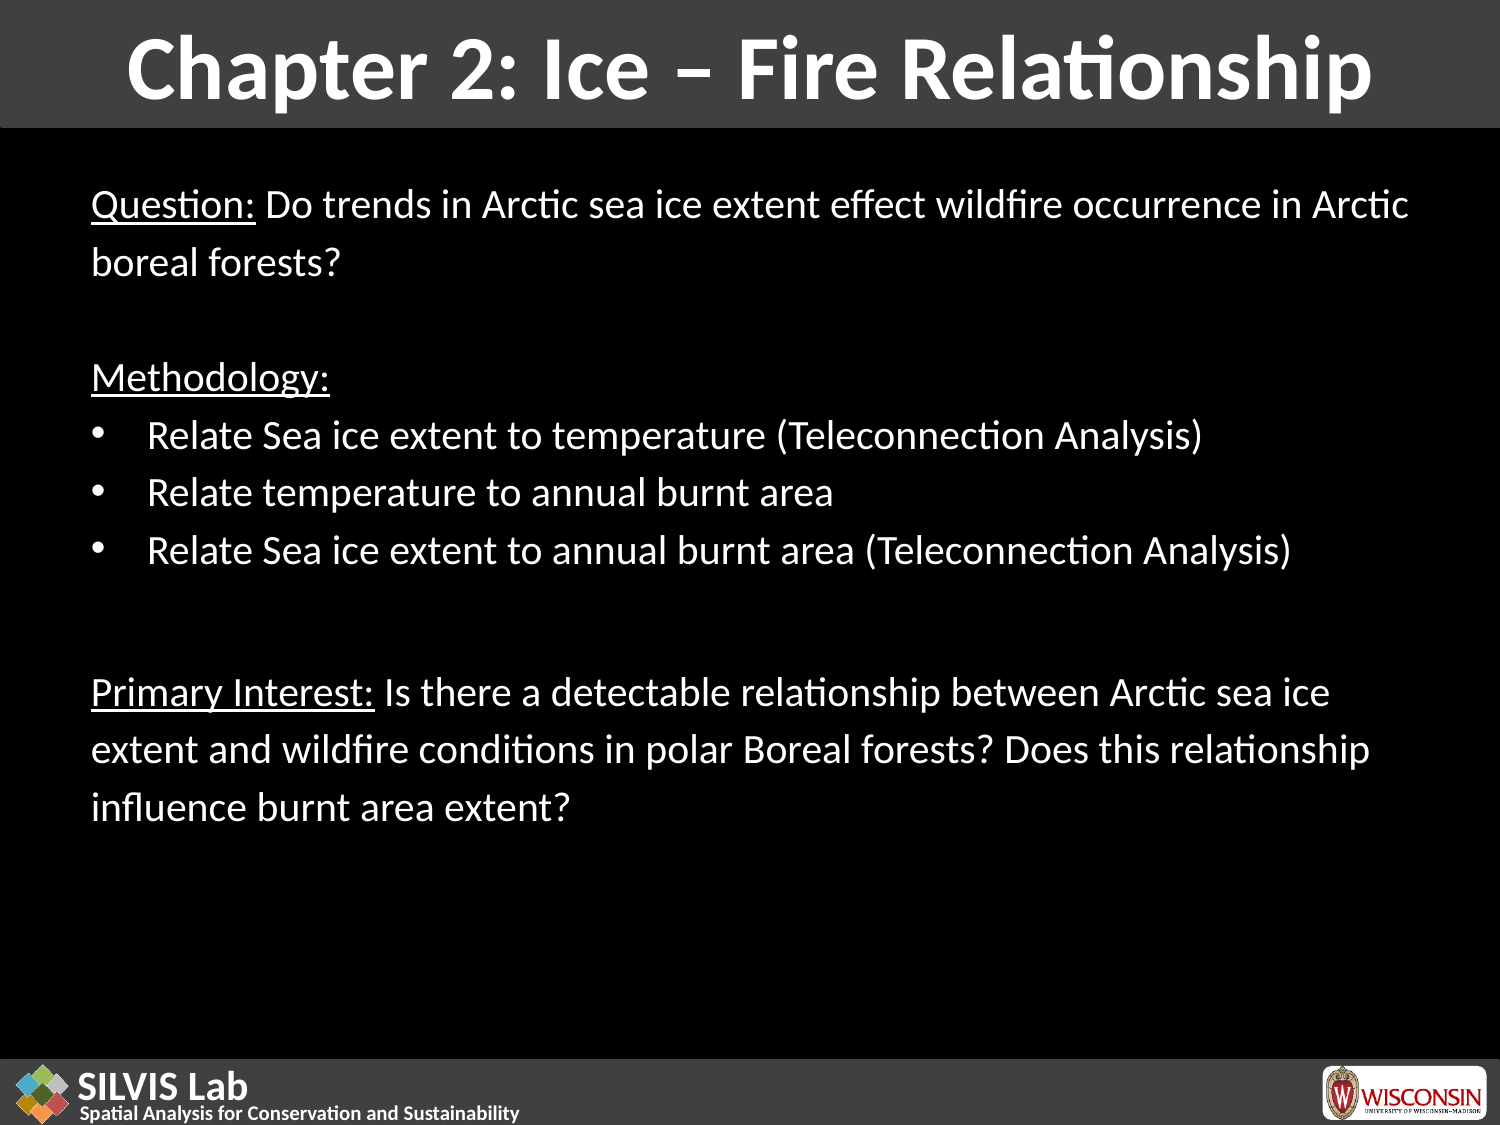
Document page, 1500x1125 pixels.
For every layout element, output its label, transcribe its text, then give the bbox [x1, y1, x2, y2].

title Chapter 2: Ice – Fire Relationship [2, 0, 1500, 125]
picture [13, 1062, 70, 1125]
text_box Question: Do trends in Arctic sea ice extent effect wildfire occurrence in Arctic boreal forests? Methodology: Relate Sea ice extent to temperature (Teleconnection Analysis) Relate temperature to annual burnt area Relate Sea ice extent to annual burnt area (Teleconnection Analysis) [76, 162, 1427, 580]
text_box Primary Interest: Is there a detectable relationship between Arctic sea ice extent and wildfire conditions in polar Boreal forests? Does this relationship influence burnt area extent? [76, 649, 1427, 838]
picture [1324, 1066, 1481, 1120]
